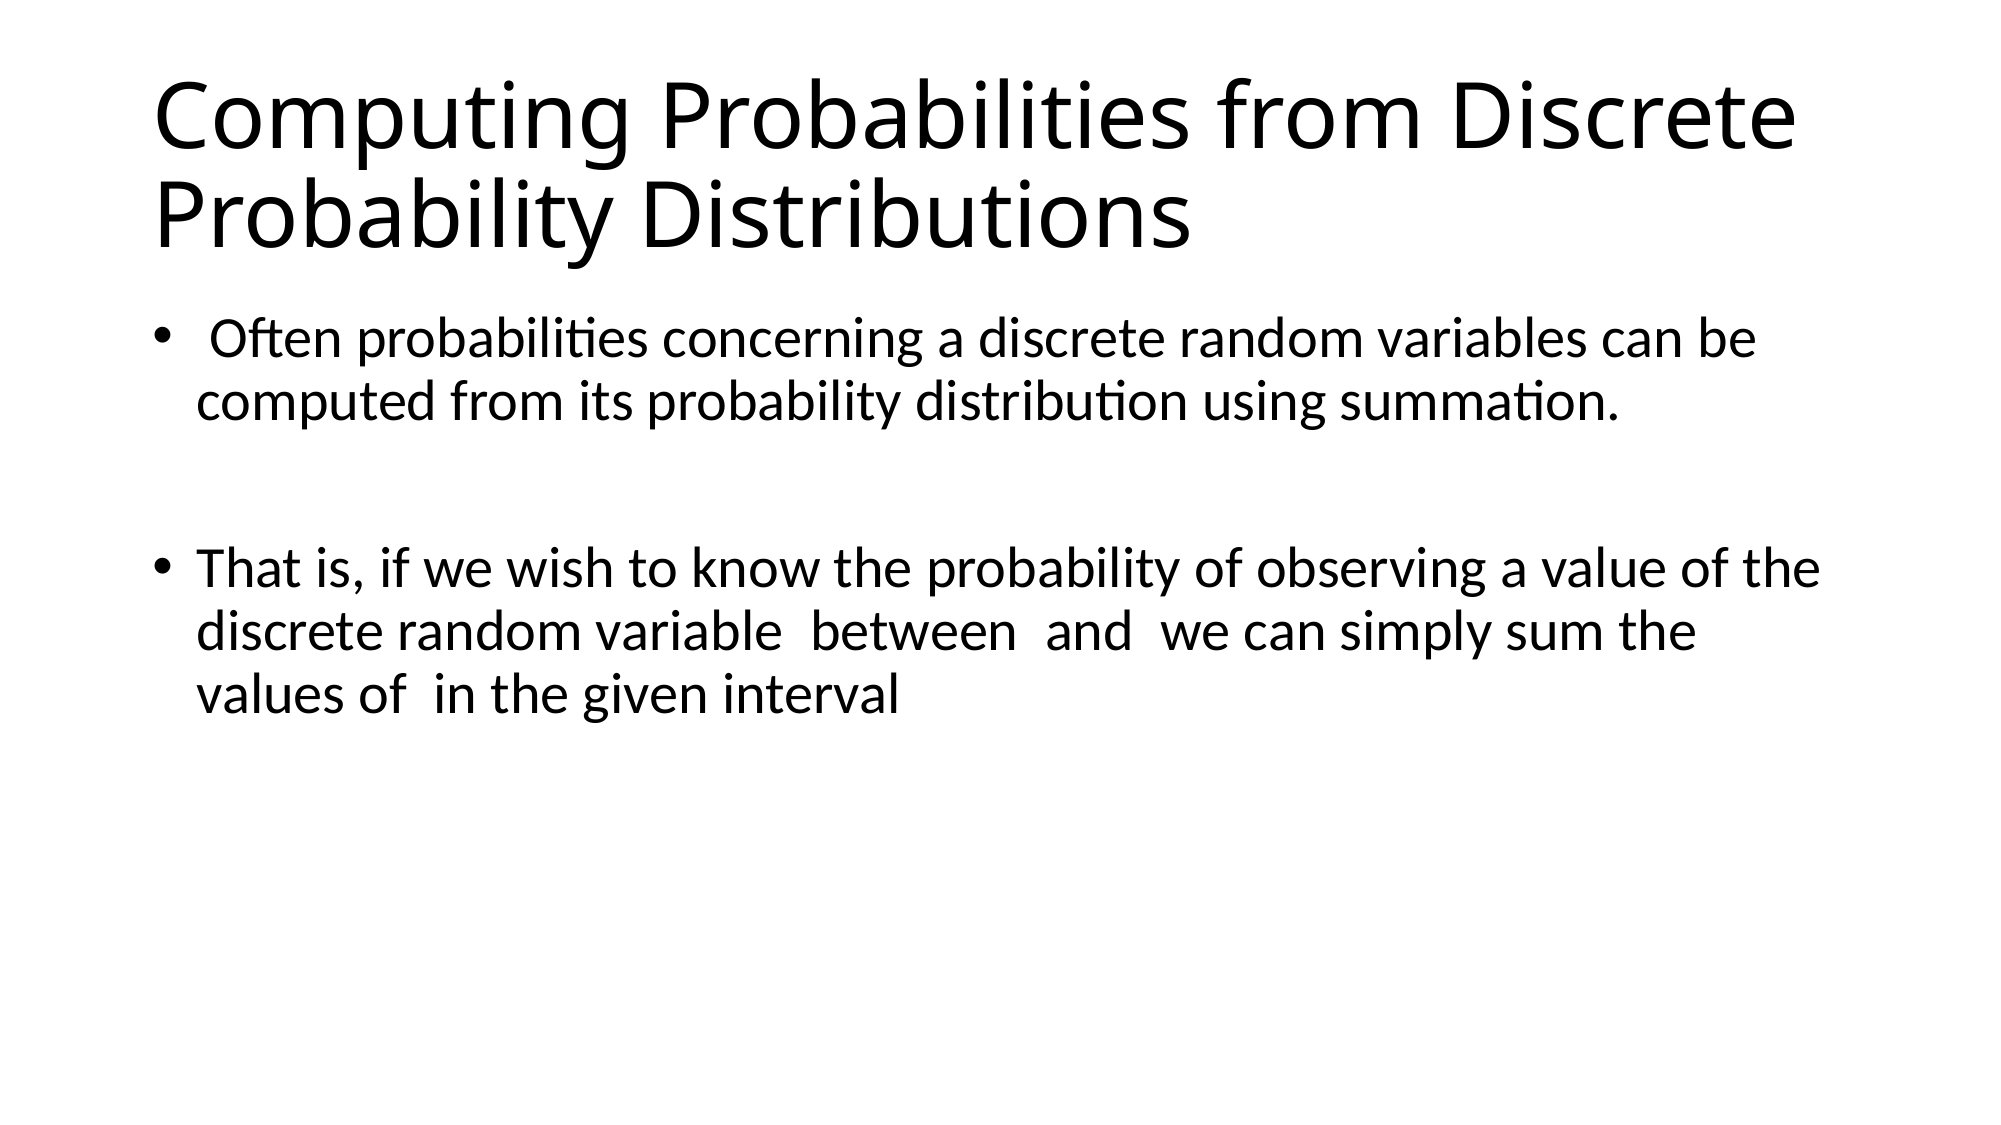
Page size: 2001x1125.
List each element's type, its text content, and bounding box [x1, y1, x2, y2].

title Computing Probabilities from Discrete Probability Distributions [137, 59, 1863, 278]
